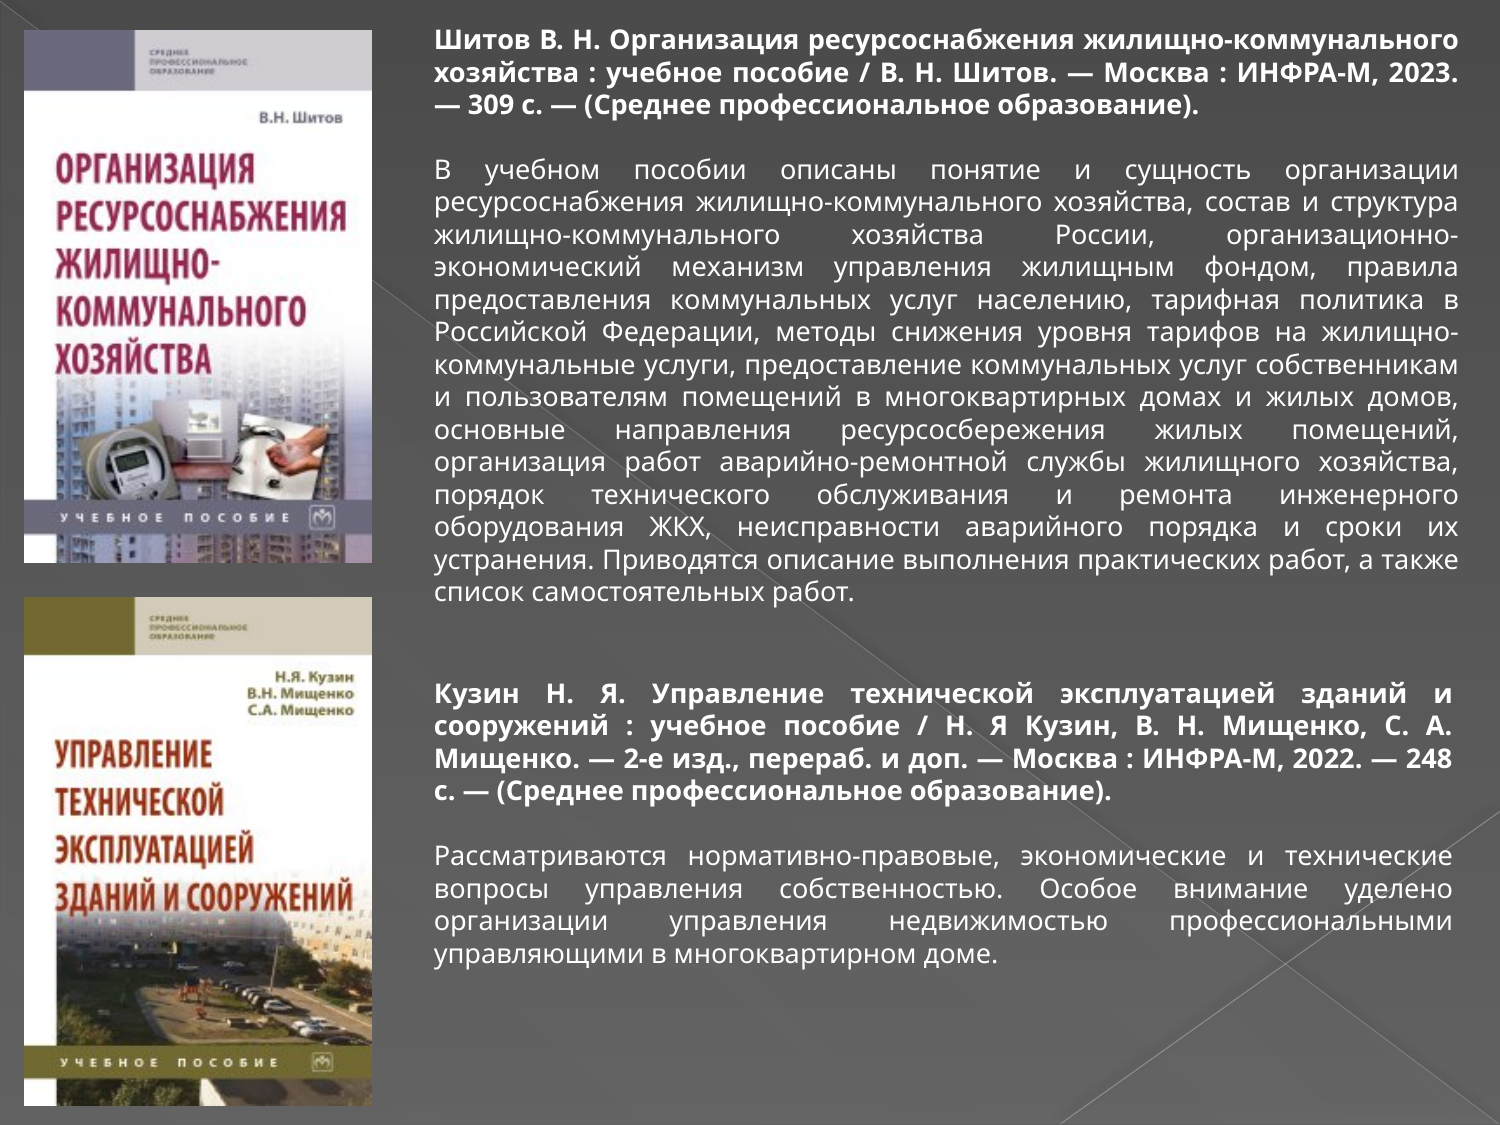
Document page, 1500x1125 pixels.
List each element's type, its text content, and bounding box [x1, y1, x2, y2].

text_box Шитов В. Н. Организация ресурсоснабжения жилищно-коммунального хозяйства : учебное пособие / В. Н. Шитов. — Москва : ИНФРА-М, 2023. — 309 с. — (Среднее профессиональное образование). В учебном пособии описаны понятие и сущность организации ресурсоснабжения жилищно-коммунального хозяйства, состав и структура жилищно-коммунального хозяйства России, организационно-экономический механизм управления жилищным фондом, правила предоставления коммунальных услуг населению, тарифная политика в Российской Федерации, методы снижения уровня тарифов на жилищно-коммунальные услуги, предоставление коммунальных услуг собственникам и пользователям помещений в многоквартирных домах и жилых домов, основные направления ресурсосбережения жилых помещений, организация работ аварийно-ремонтной службы жилищного хозяйства, порядок технического обслуживания и ремонта инженерного оборудования ЖКХ, неисправности аварийного порядка и сроки их устранения. Приводятся описание выполнения практических работ, а также список самостоятельных работ. [419, 15, 1474, 615]
picture [24, 30, 373, 563]
text_box Кузин Н. Я. Управление технической эксплуатацией зданий и сооружений : учебное пособие / Н. Я Кузин, В. Н. Мищенко, С. А. Мищенко. — 2-е изд., перераб. и доп. — Москва : ИНФРА-М, 2022. — 248 с. — (Среднее профессиональное образование). Рассматриваются нормативно-правовые, экономические и технические вопросы управления собственностью. Особое внимание уделено организации управления недвижимостью профессиональными управляющими в многоквартирном доме. [419, 668, 1468, 976]
picture [24, 597, 373, 1107]
